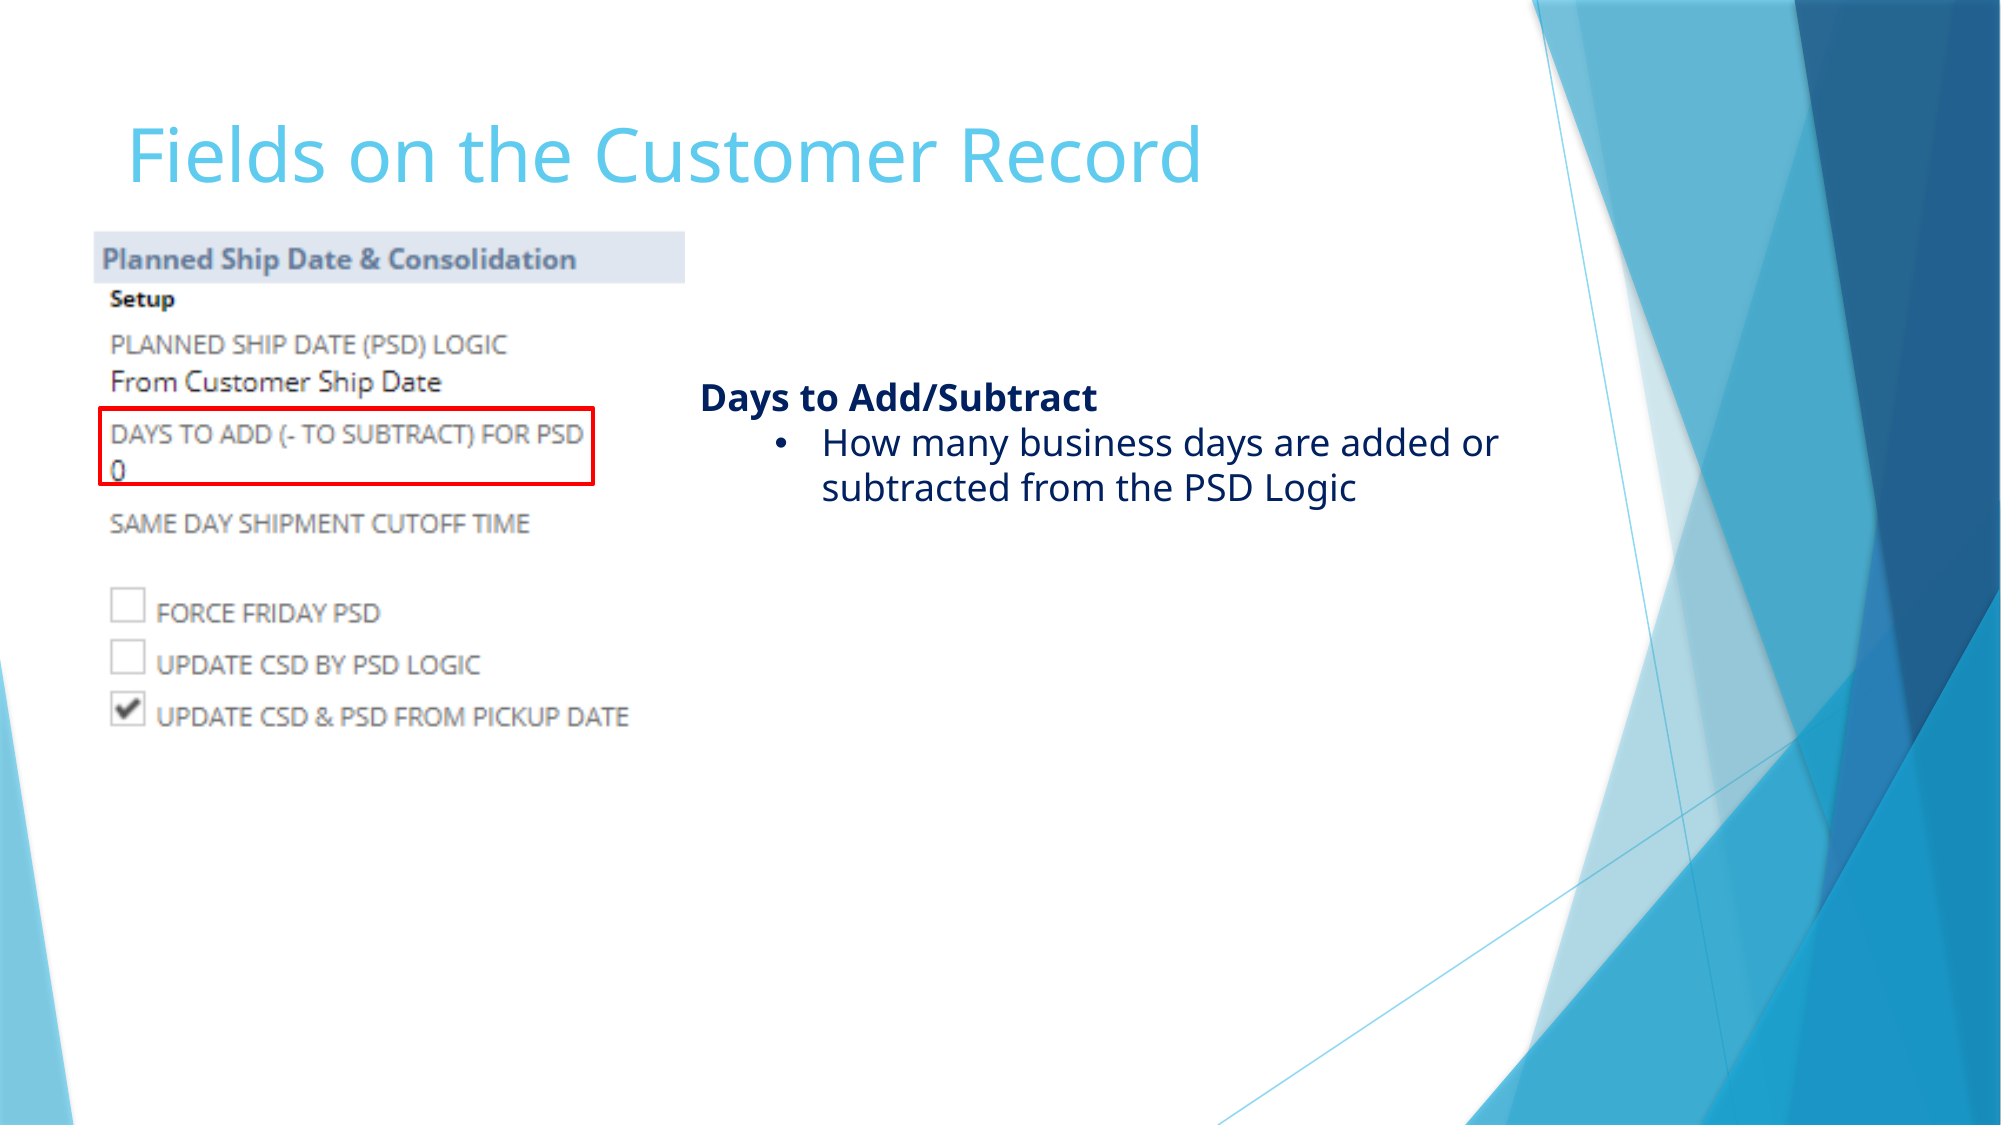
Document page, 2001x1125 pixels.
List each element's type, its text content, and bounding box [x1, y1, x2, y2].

picture [77, 218, 686, 741]
title Fields on the Customer Record [111, 99, 1522, 317]
text_box Days to Add/Subtract How many business days are added or subtracted from the PSD Logic [690, 367, 1554, 517]
